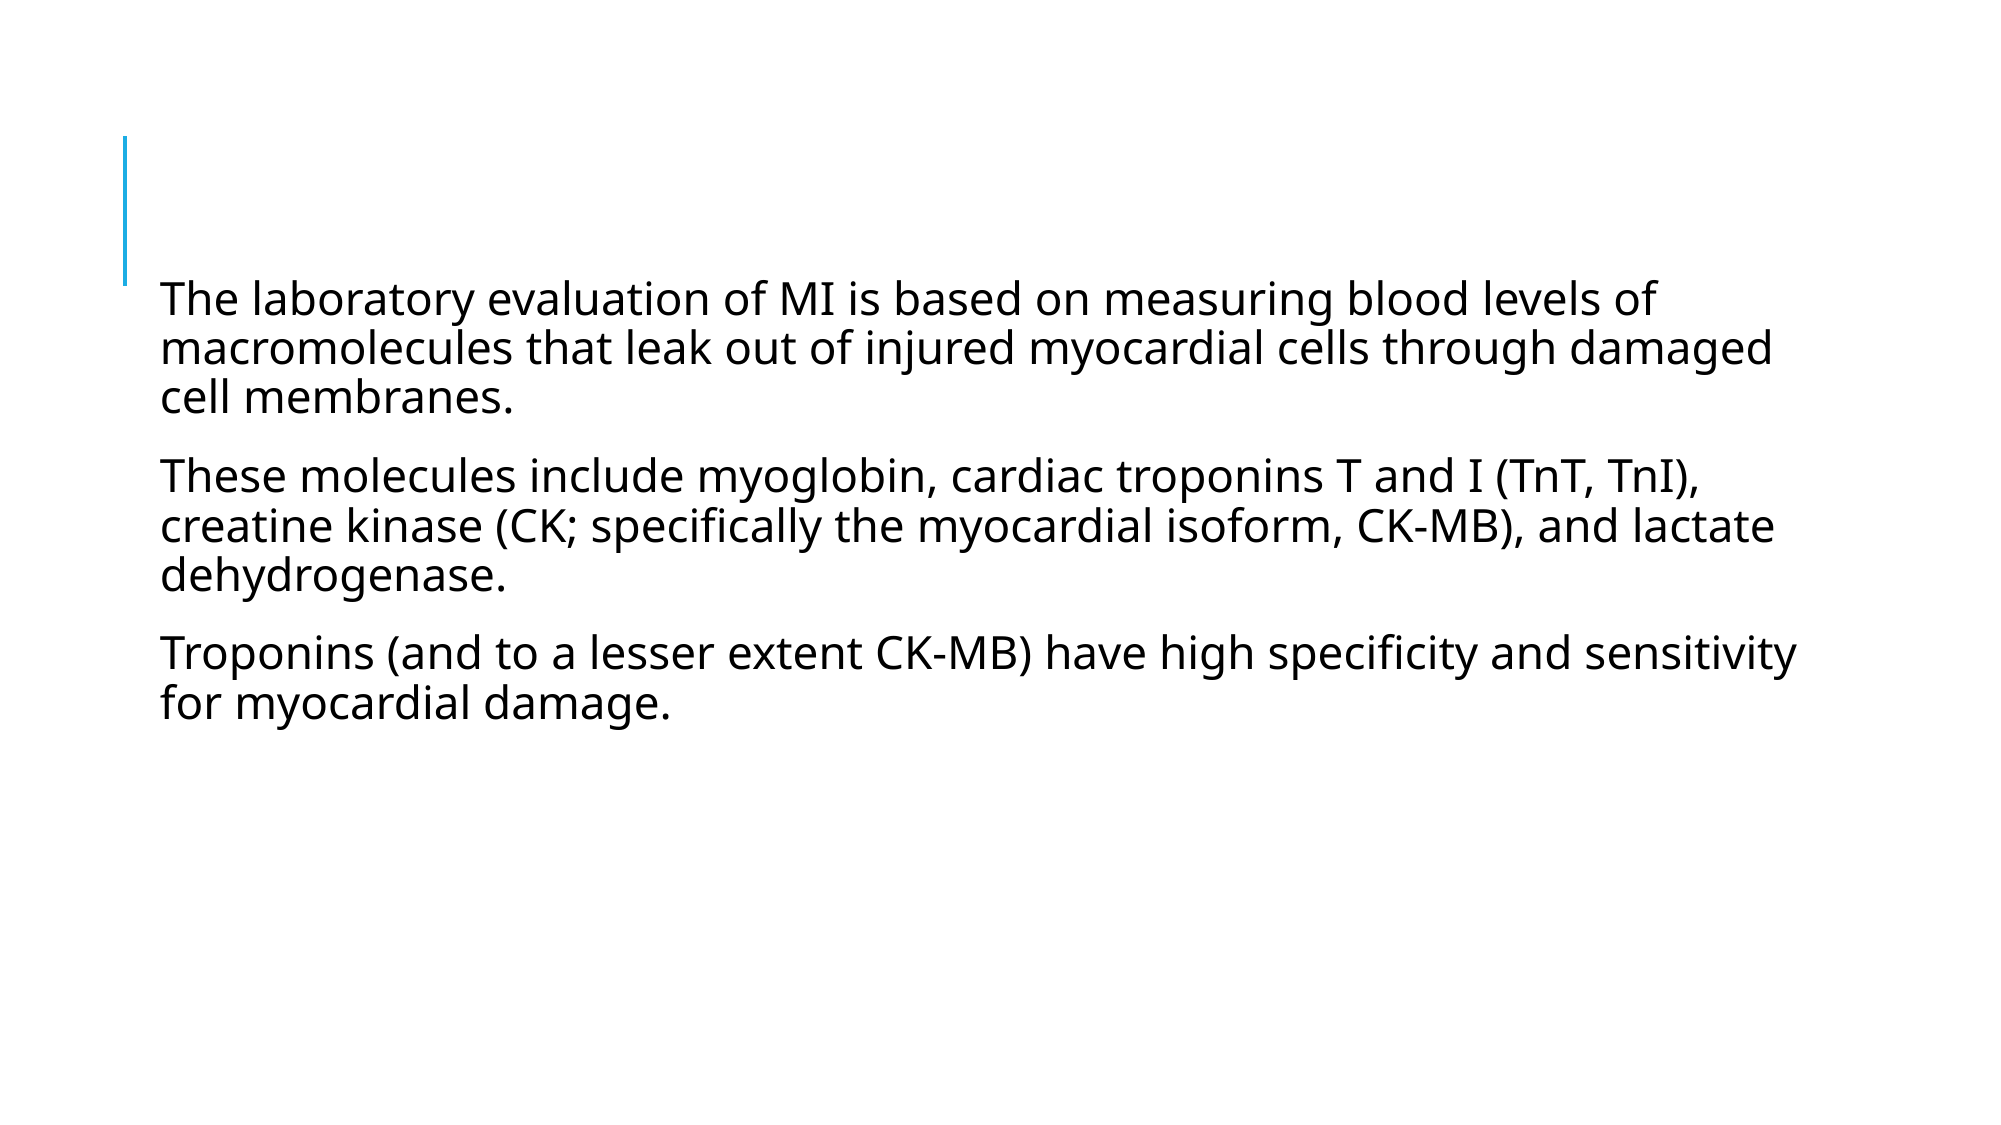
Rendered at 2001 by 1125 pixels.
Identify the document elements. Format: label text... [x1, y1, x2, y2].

list The laboratory evaluation of MI is based on measuring blood levels of macromolecules that leak out of injured myocardial cells through damaged cell membranes. These molecules include myoglobin, cardiac troponins T and I (TnT, TnI), creatine kinase (CK; specifically the myocardial isoform, CK-MB), and lactate dehydrogenase. Troponins (and to a lesser extent CK-MB) have high specificity and sensitivity for myocardial damage. [137, 268, 1863, 1014]
